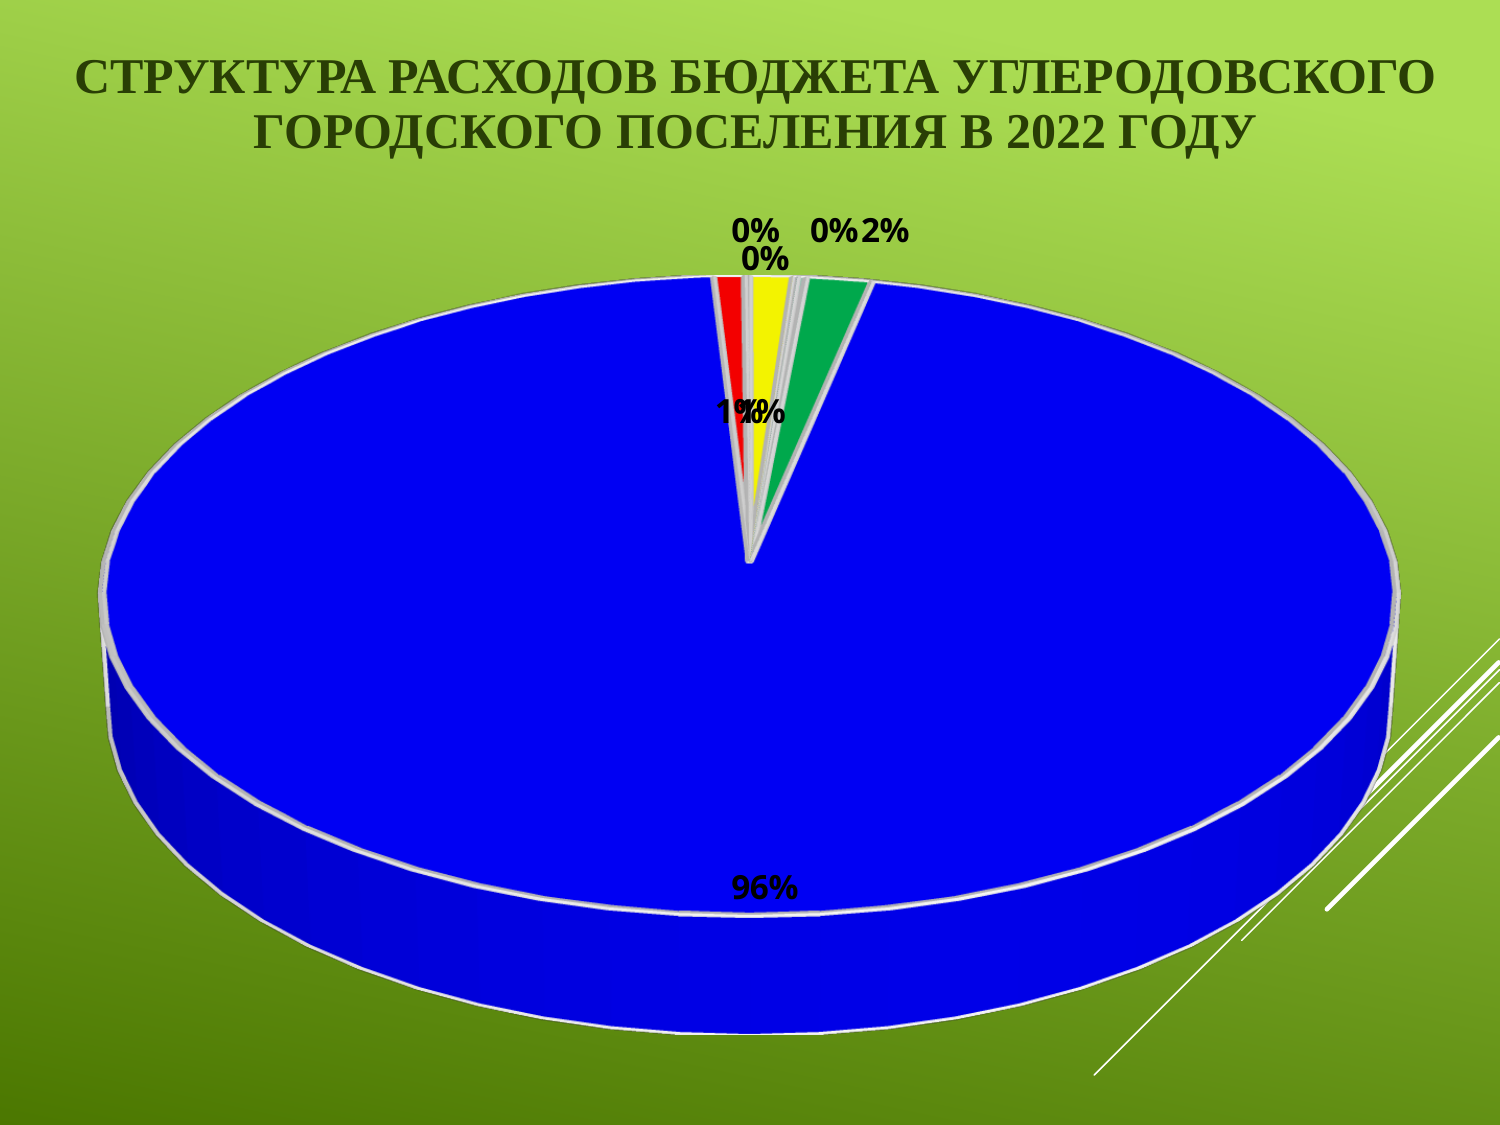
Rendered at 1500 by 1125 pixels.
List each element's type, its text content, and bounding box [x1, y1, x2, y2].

title Структура расходов бюджета УГЛЕРОДОВСКОГО ГОРОДСКОГО поселения в 2022 году [58, 23, 1454, 185]
chart [0, 207, 1500, 1102]
